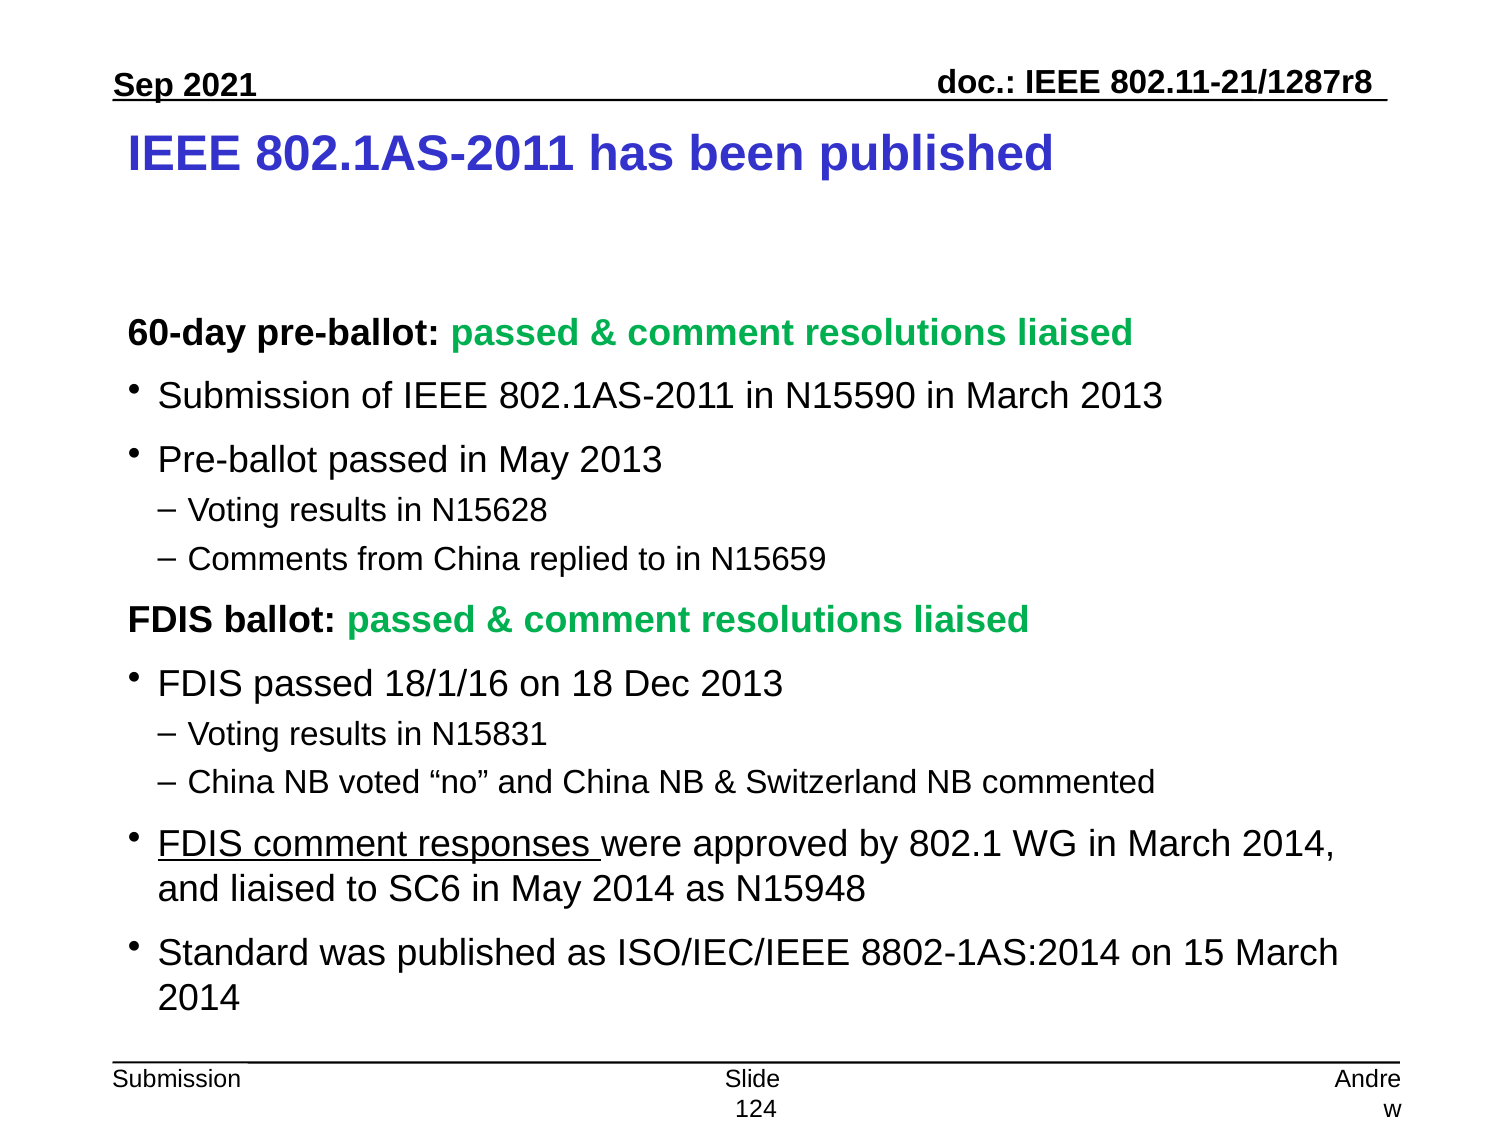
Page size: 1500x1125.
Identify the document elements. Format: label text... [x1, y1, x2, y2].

slide_number Slide 124 [709, 1061, 803, 1093]
list 60-day pre-ballot: passed & comment resolutions liaised Submission of IEEE 802.1AS-2011 in N15590 in March 2013 Pre-ballot passed in May 2013 Voting results in N15628 Comments from China replied to in N15659 FDIS ballot: passed & comment resolutions liaised FDIS passed 18/1/16 on 18 Dec 2013 Voting results in N15831 China NB voted “no” and China NB & Switzerland NB commented FDIS comment responses were approved by 802.1 WG in March 2014, and liaised to SC6 in May 2014 as N15948 Standard was published as ISO/IEC/IEEE 8802-1AS:2014 on 15 March 2014 [112, 299, 1388, 975]
footer Andrew Myles, Cisco [1320, 1061, 1402, 1093]
title IEEE 802.1AS-2011 has been published [112, 112, 1388, 288]
